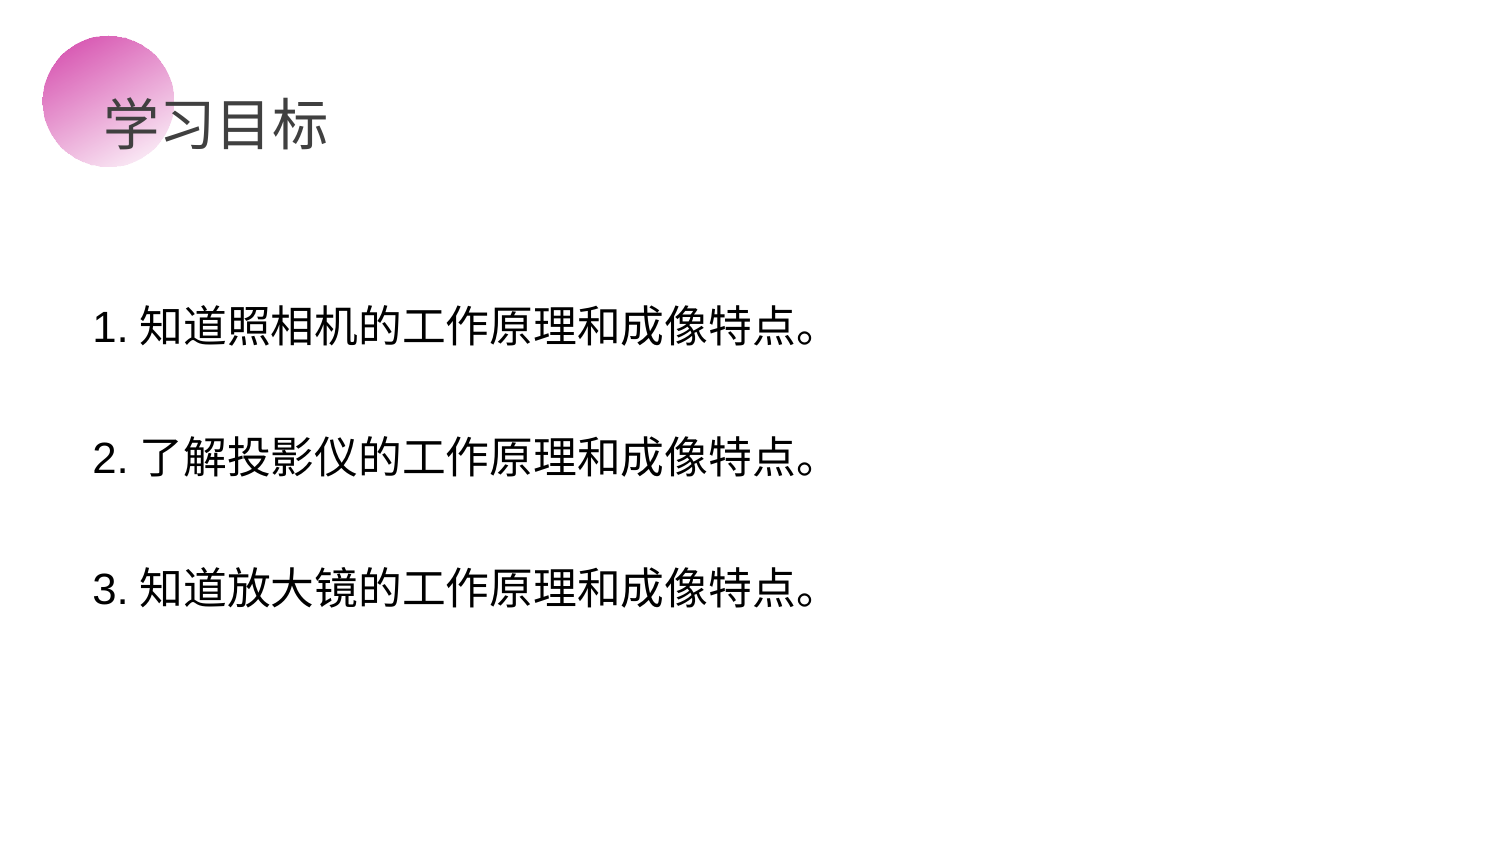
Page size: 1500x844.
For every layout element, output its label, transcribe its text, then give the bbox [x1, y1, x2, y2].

text_box 1.知道照相机的工作原理和成像特点。 2.了解投影仪的工作原理和成像特点。 3.知道放大镜的工作原理和成像特点。 [81, 213, 1237, 619]
text_box 学习目标 [92, 83, 359, 162]
